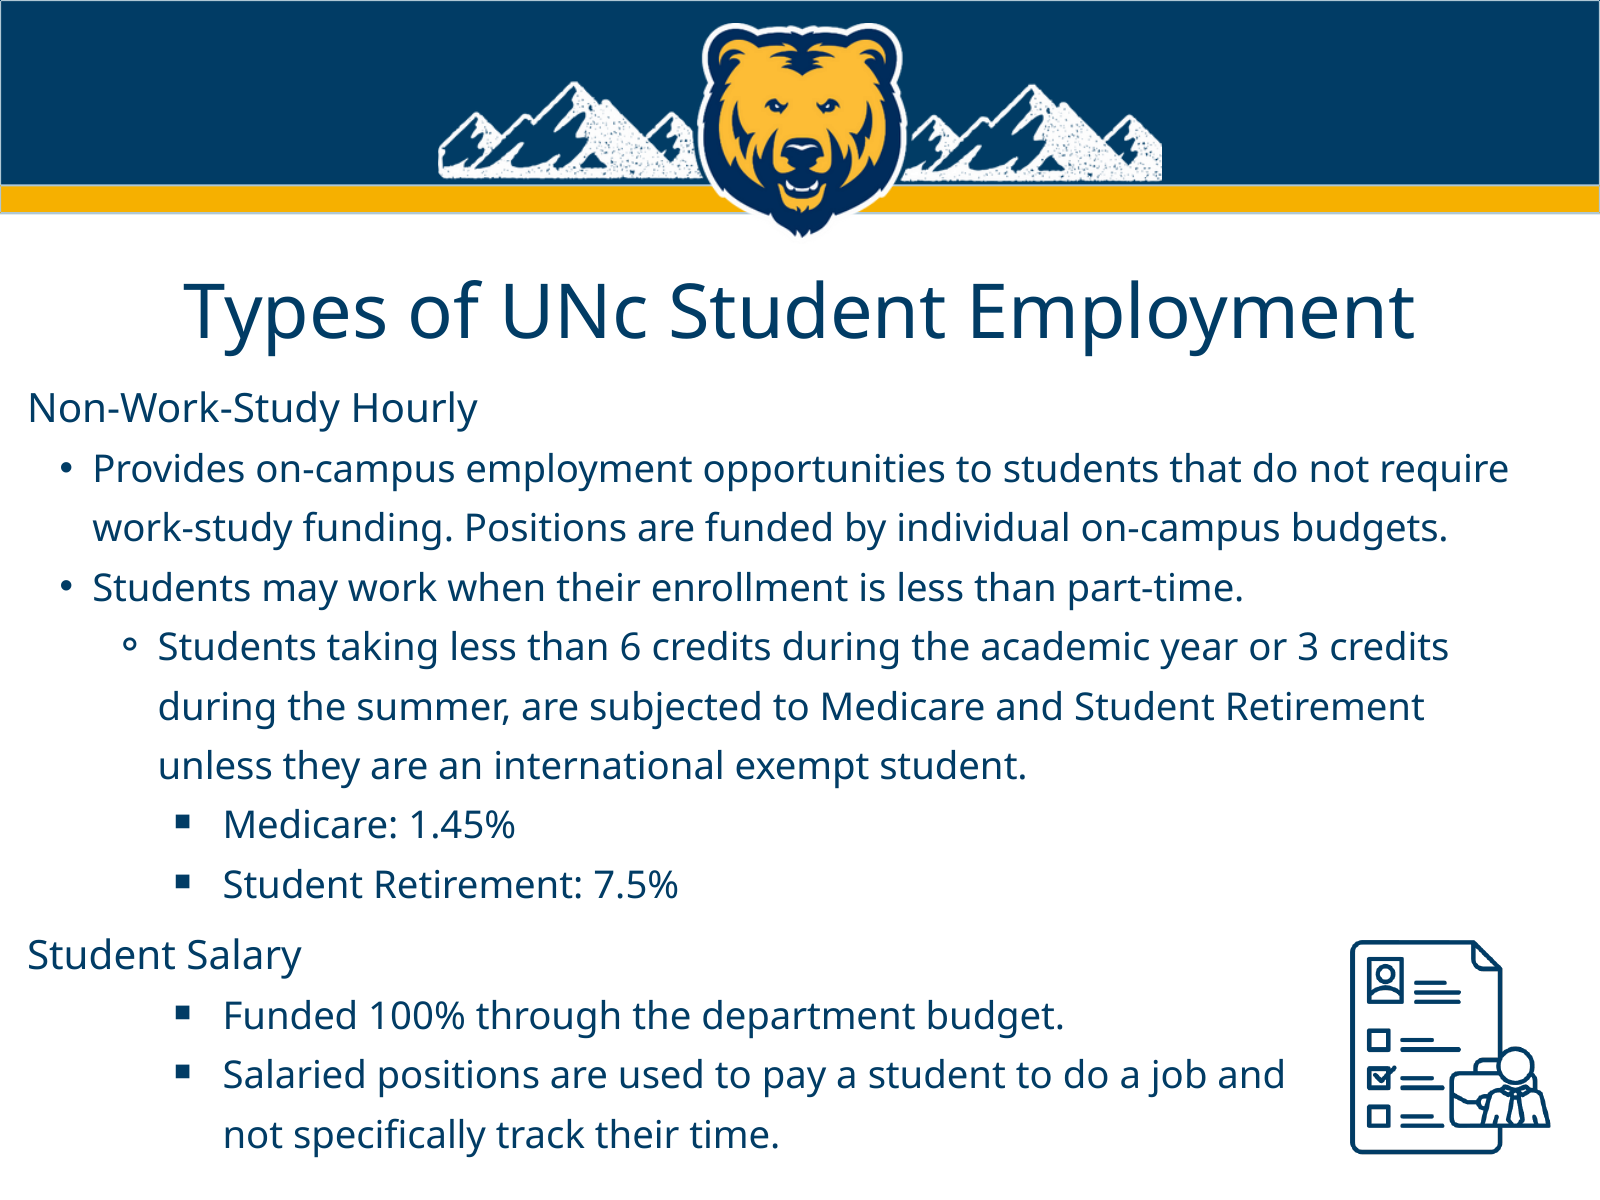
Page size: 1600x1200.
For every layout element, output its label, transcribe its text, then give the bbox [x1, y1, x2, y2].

text_box [1349, 939, 1551, 1155]
text_box Types of UNc Student Employment [27, 271, 1573, 354]
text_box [0, 183, 1600, 215]
text_box [438, 226, 1162, 244]
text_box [0, 0, 1600, 181]
text_box Non-Work-Study Hourly Provides on-campus employment opportunities to students that do not require work-study funding. Positions are funded by individual on-campus budgets. Students may work when their enrollment is less than part-time. Students taking less than 6 credits during the academic year or 3 credits during the summer, are subjected to Medicare and Student Retirement unless they are an international exempt student. Medicare: 1.45% Student Retirement: 7.5% [27, 367, 1551, 906]
text_box Student Salary Funded 100% through the department budget. Salaried positions are used to pay a student to do a job and not specifically track their time. [27, 915, 1309, 1156]
